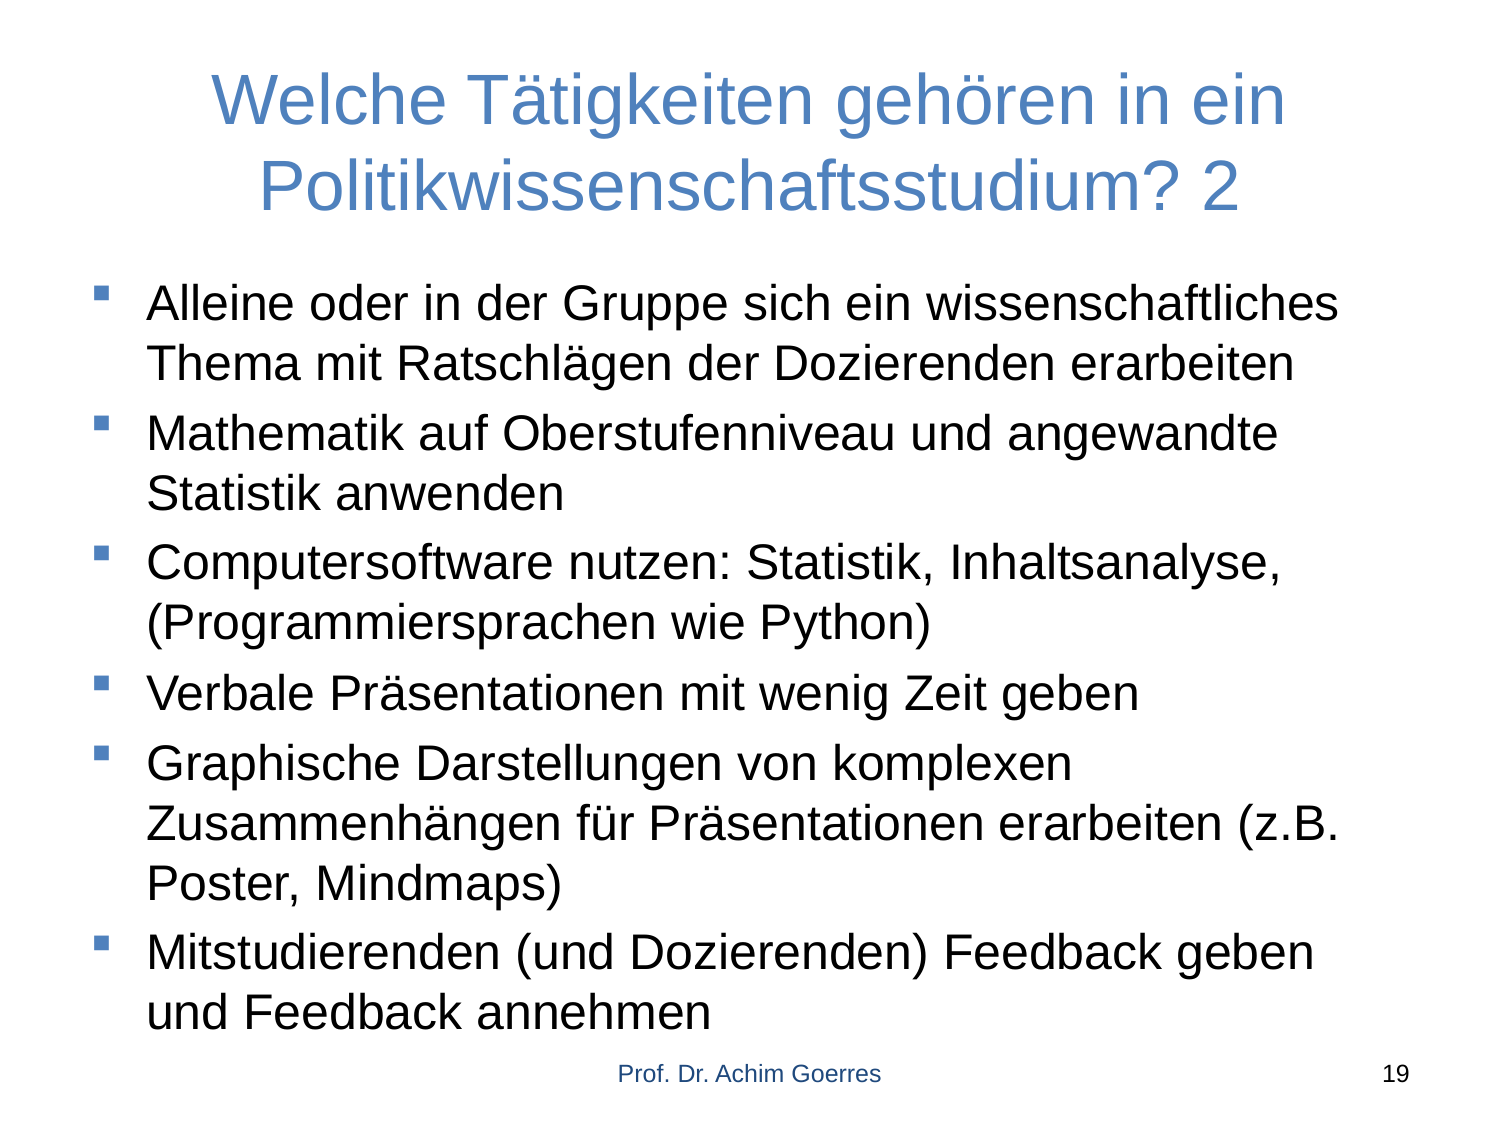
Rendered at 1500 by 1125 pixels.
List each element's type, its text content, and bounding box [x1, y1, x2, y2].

list Alleine oder in der Gruppe sich ein wissenschaftliches Thema mit Ratschlägen der Dozierenden erarbeiten Mathematik auf Oberstufenniveau und angewandte Statistik anwenden Computersoftware nutzen: Statistik, Inhaltsanalyse, (Programmiersprachen wie Python) Verbale Präsentationen mit wenig Zeit geben Graphische Darstellungen von komplexen Zusammenhängen für Präsentationen erarbeiten (z.B. Poster, Mindmaps) Mitstudierenden (und Dozierenden) Feedback geben und Feedback annehmen [75, 262, 1425, 1005]
footer Prof. Dr. Achim Goerres [512, 1042, 988, 1103]
slide_number 19 [1074, 1042, 1425, 1103]
title Welche Tätigkeiten gehören in ein Politikwissenschaftsstudium? 2 [75, 45, 1425, 233]
